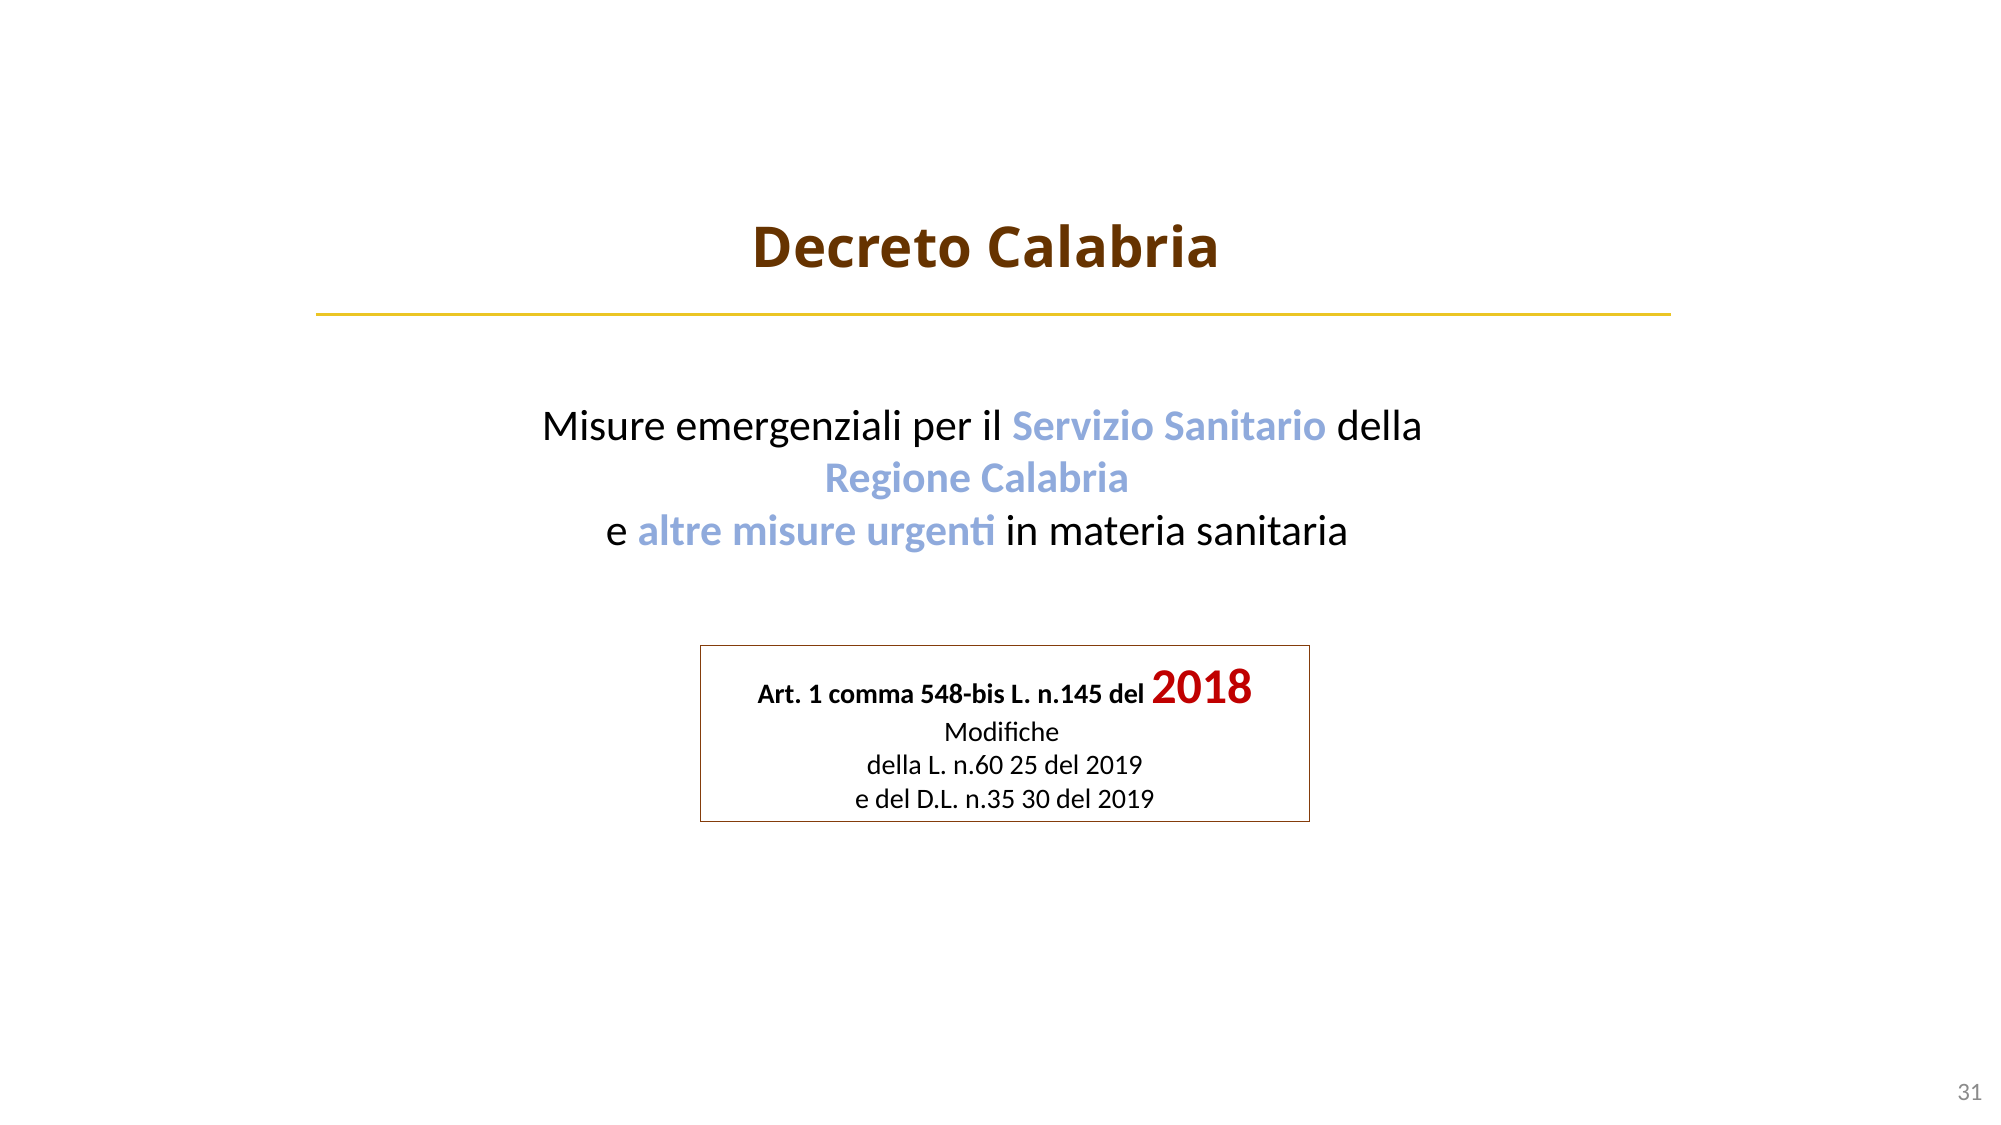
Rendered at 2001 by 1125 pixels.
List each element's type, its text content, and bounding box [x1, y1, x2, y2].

text_box Decreto Calabria [634, 225, 1353, 286]
text_box Misure emergenziali per il Servizio Sanitario della Regione Calabria e altre misure urgenti in materia sanitaria [476, 388, 1488, 562]
slide_number 31 [1927, 1060, 1998, 1121]
text_box Art. 1 comma 548-bis L. n.145 del 2018 Modifiche della L. n.60 25 del 2019 e del D.L. n.35 30 del 2019 [700, 645, 1310, 822]
